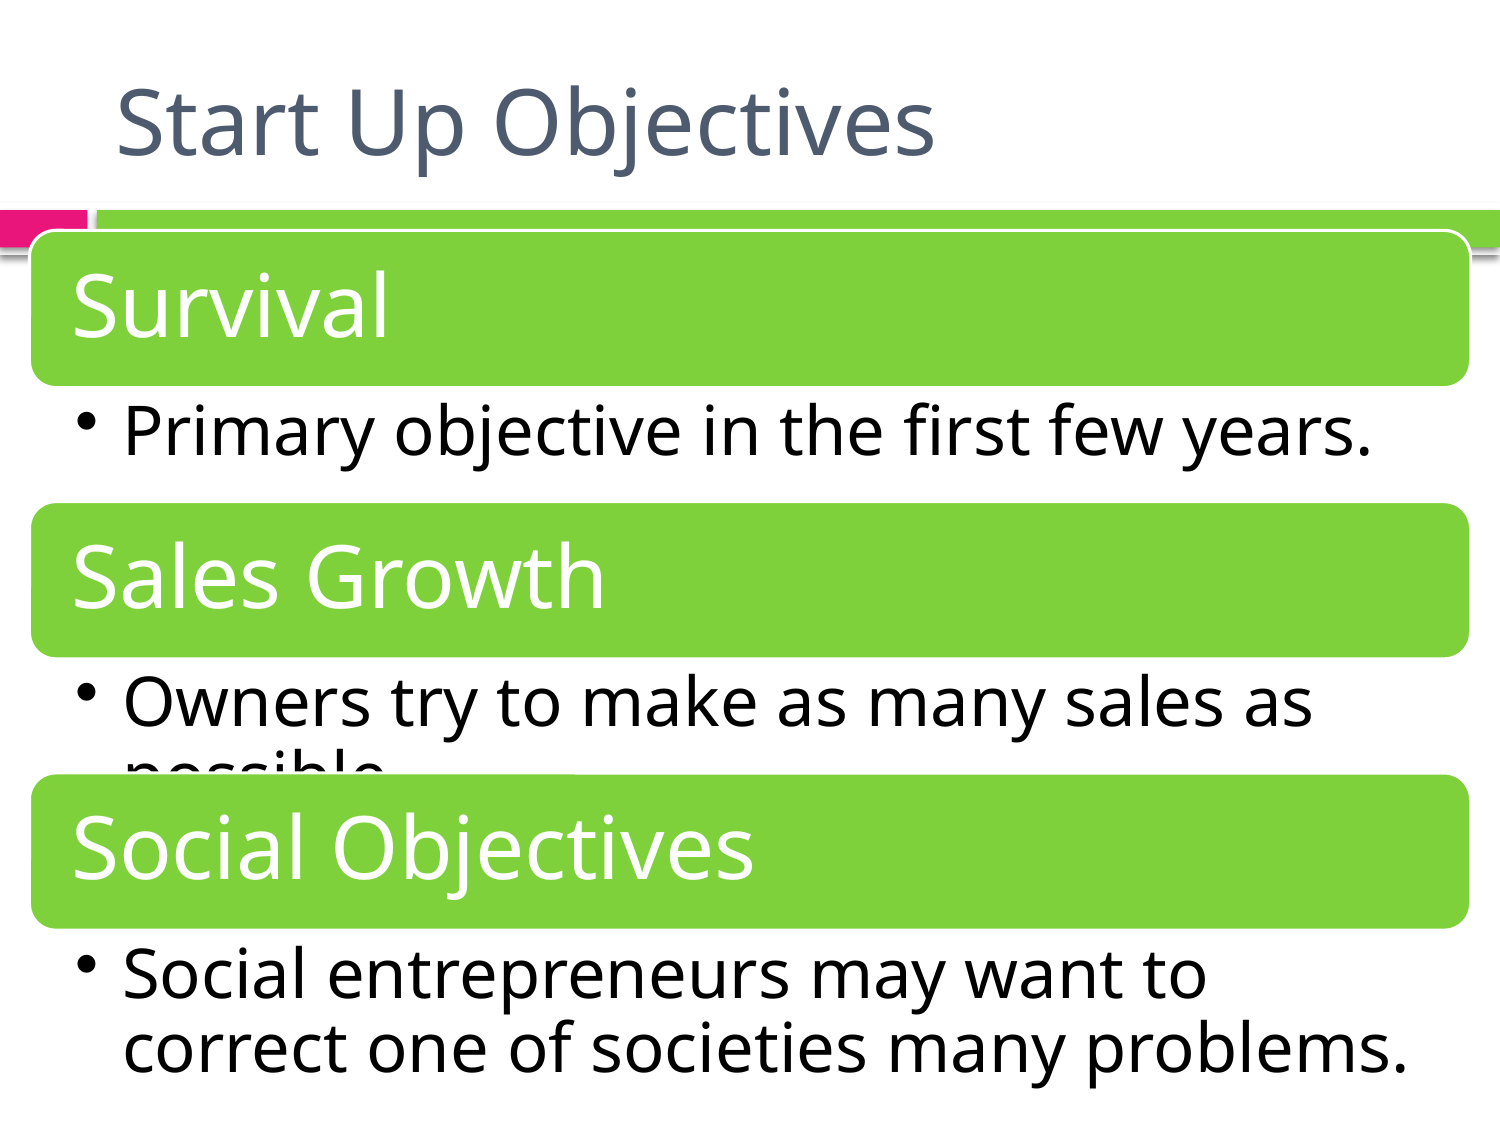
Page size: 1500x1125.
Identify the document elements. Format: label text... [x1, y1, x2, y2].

title Start Up Objectives [100, 37, 1438, 200]
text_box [29, 219, 1471, 1095]
